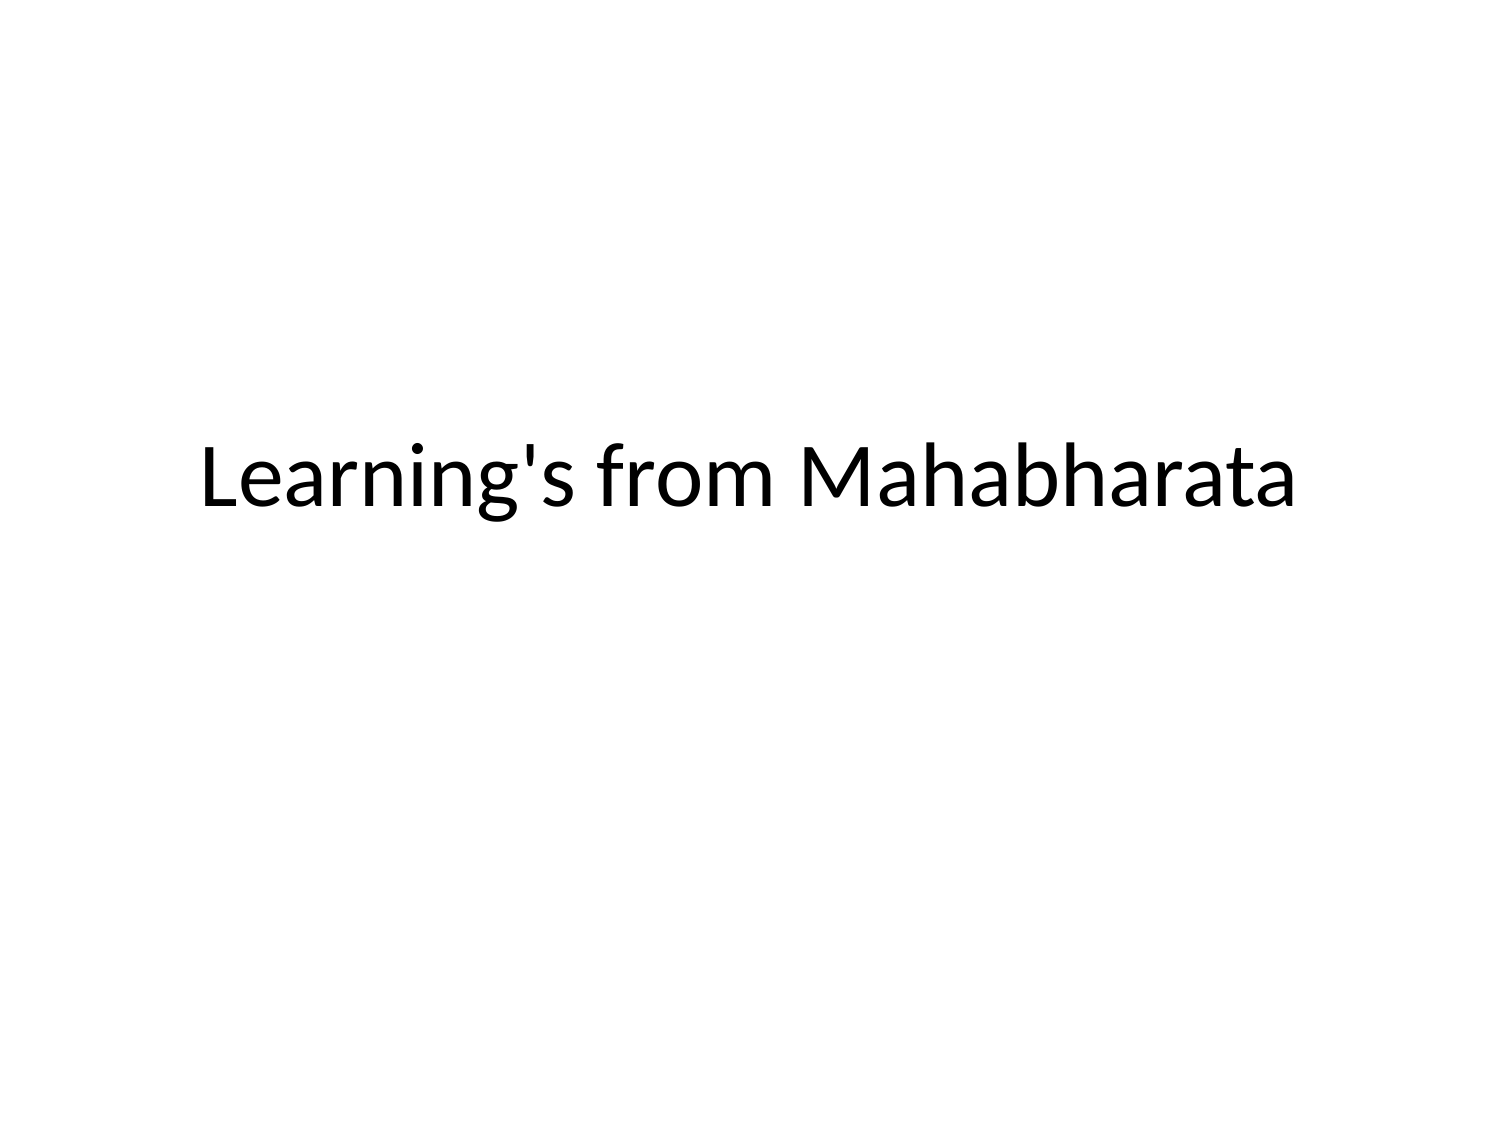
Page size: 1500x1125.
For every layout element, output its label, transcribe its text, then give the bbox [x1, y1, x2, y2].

title Learning's from Mahabharata [112, 349, 1388, 591]
